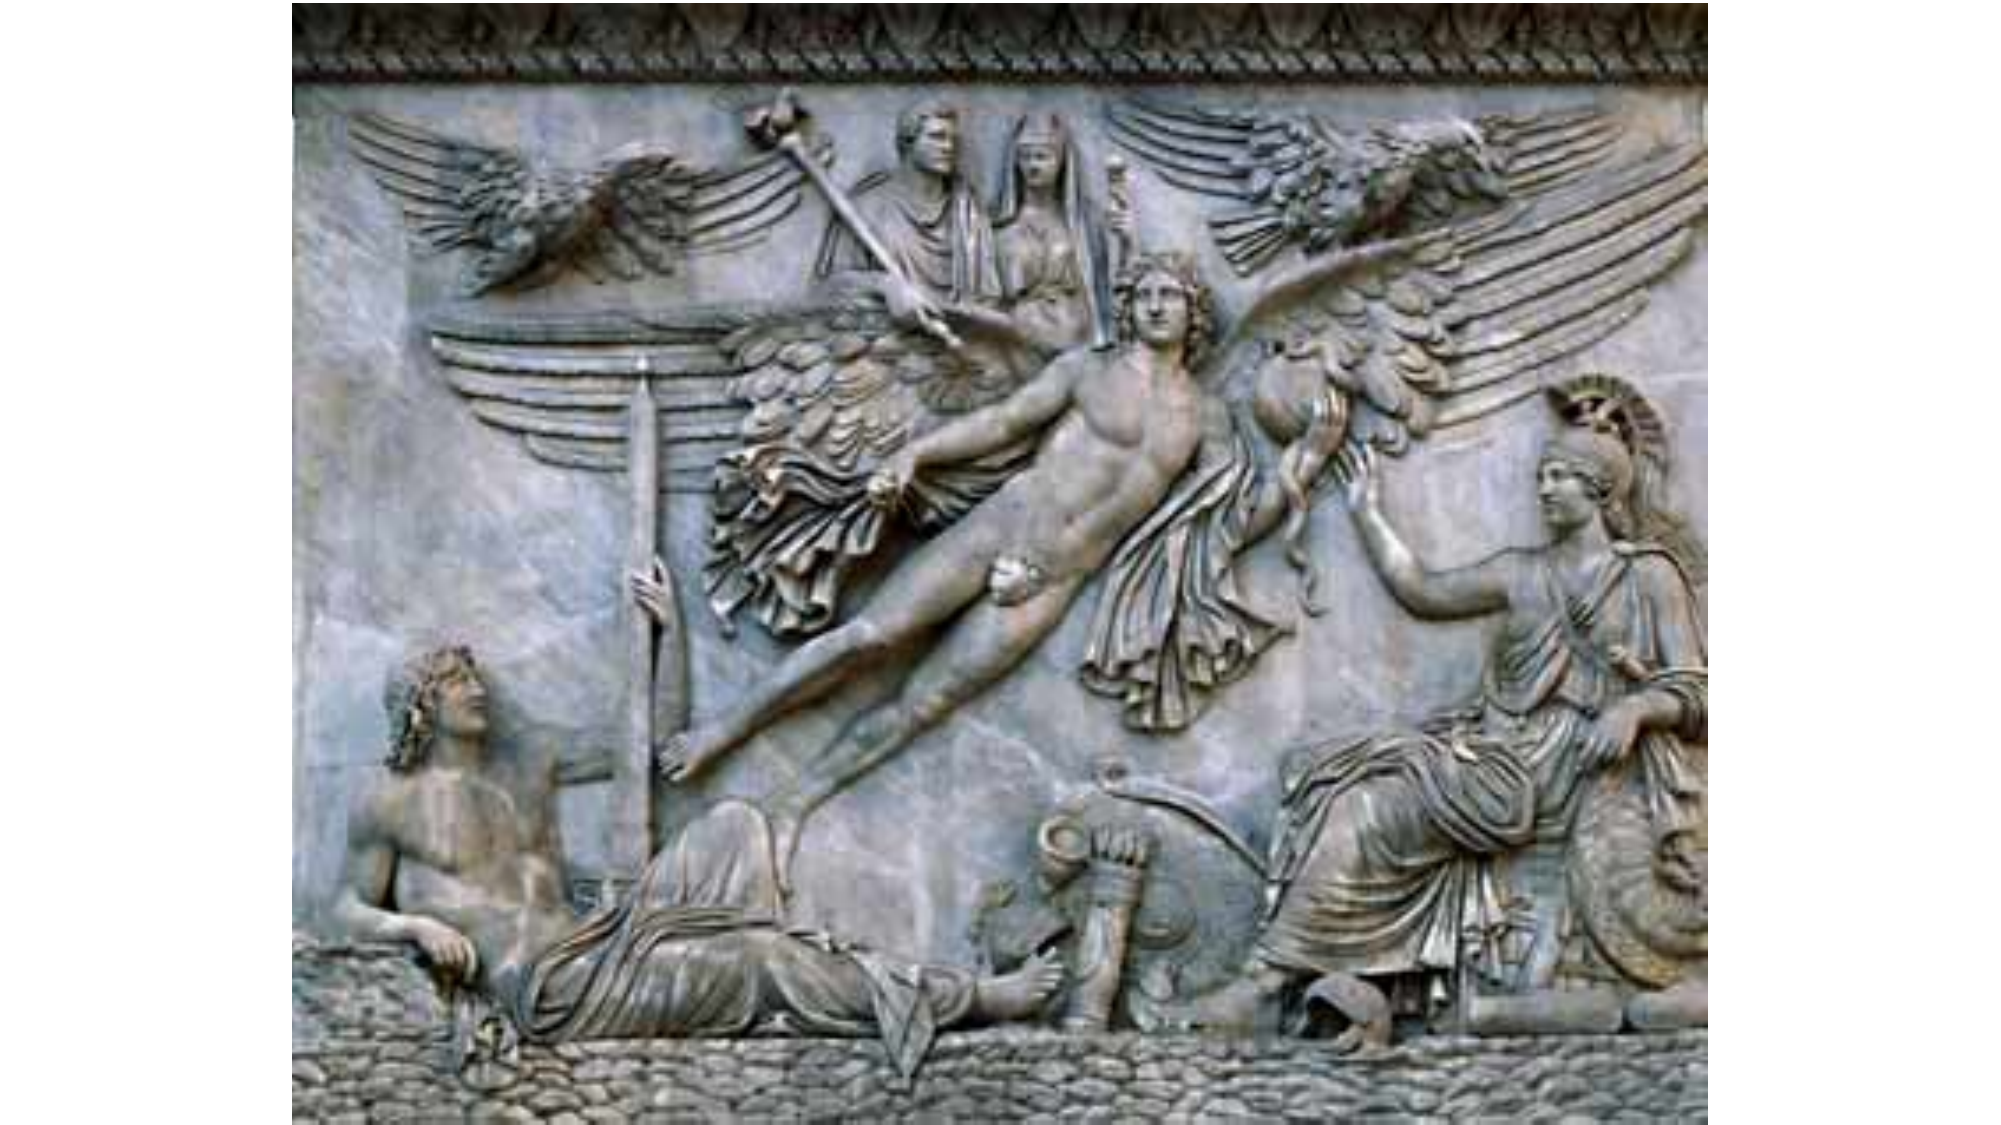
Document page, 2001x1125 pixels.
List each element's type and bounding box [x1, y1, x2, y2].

list [292, 3, 1708, 1125]
